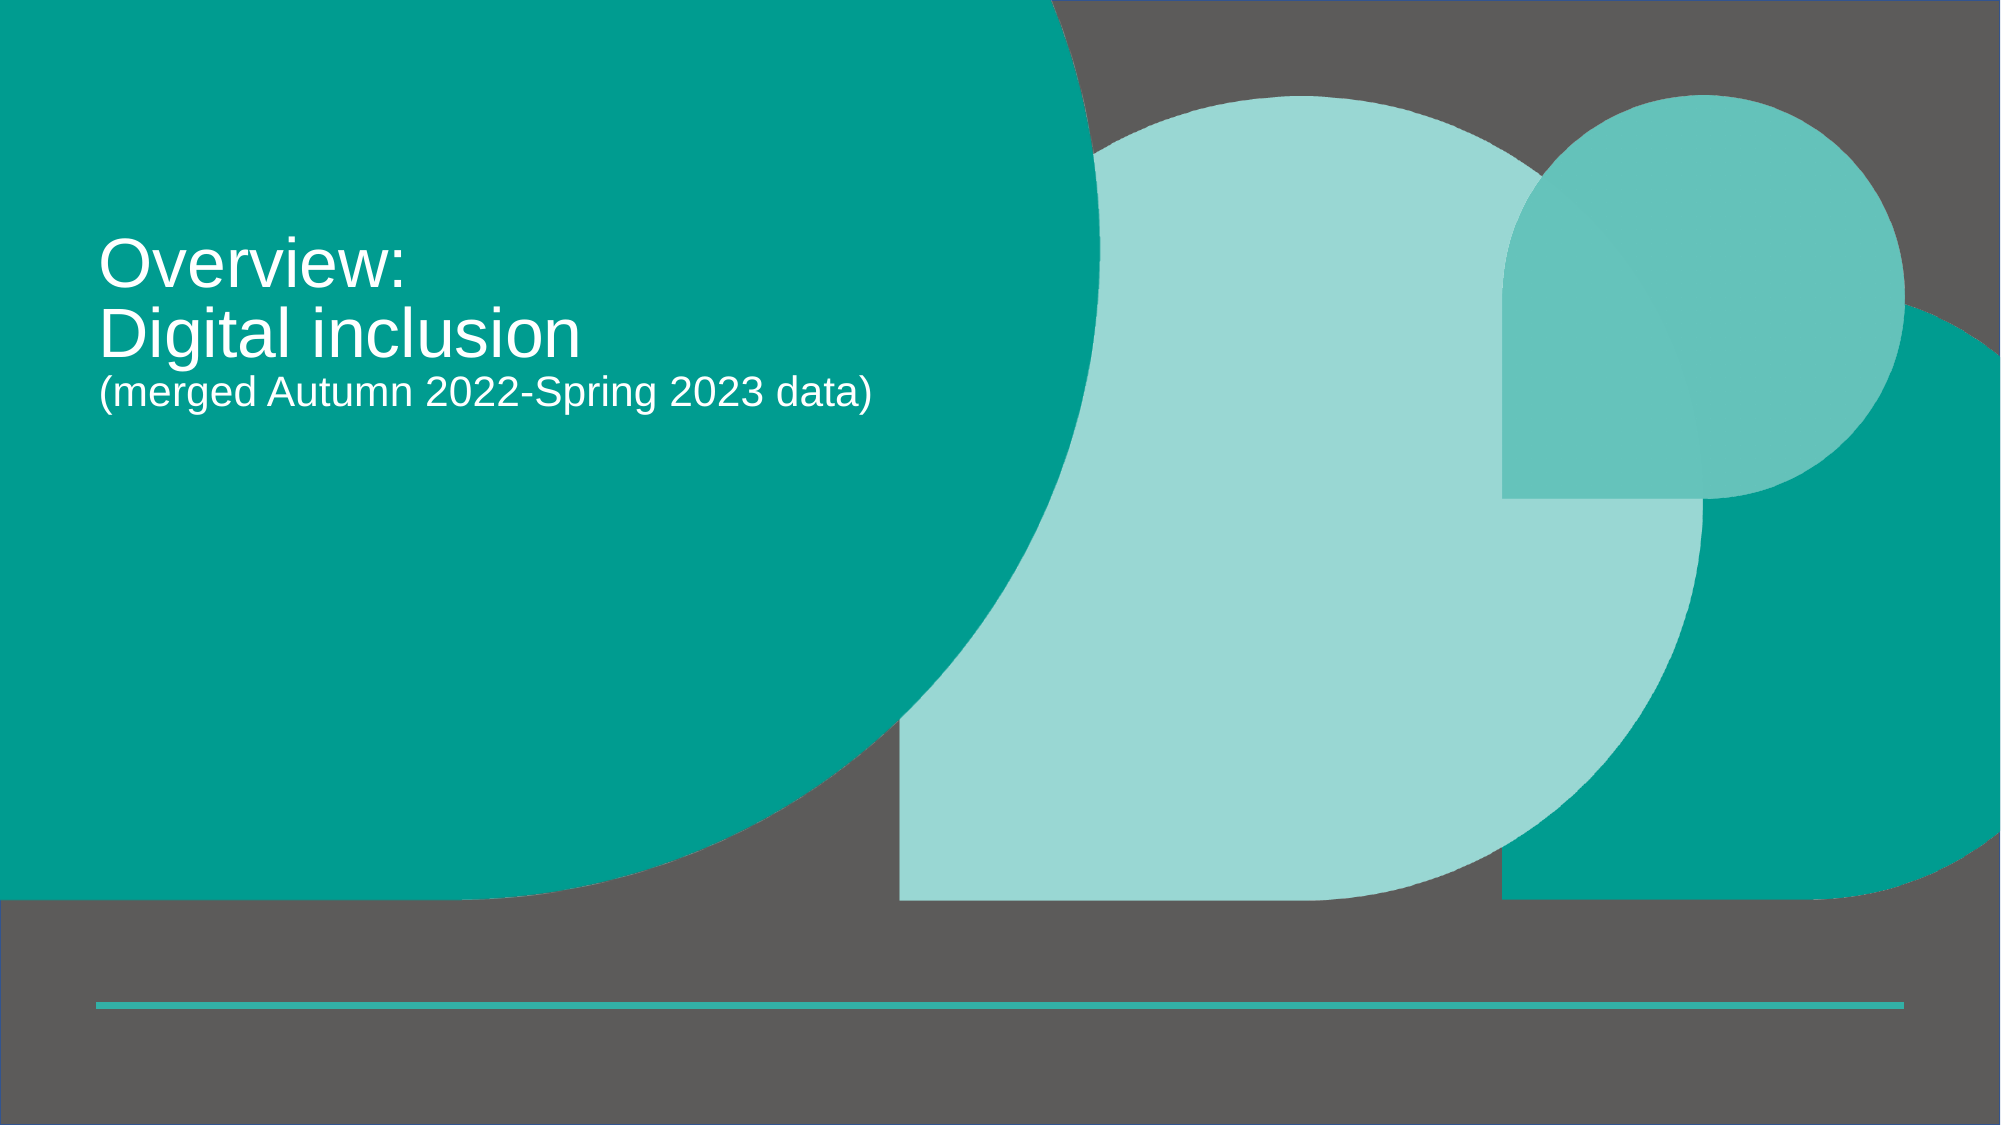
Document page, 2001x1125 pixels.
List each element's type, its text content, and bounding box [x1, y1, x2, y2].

title Overview: Digital inclusion (merged Autumn 2022-Spring 2023 data) [98, 231, 1000, 415]
picture [0, 0, 2001, 901]
